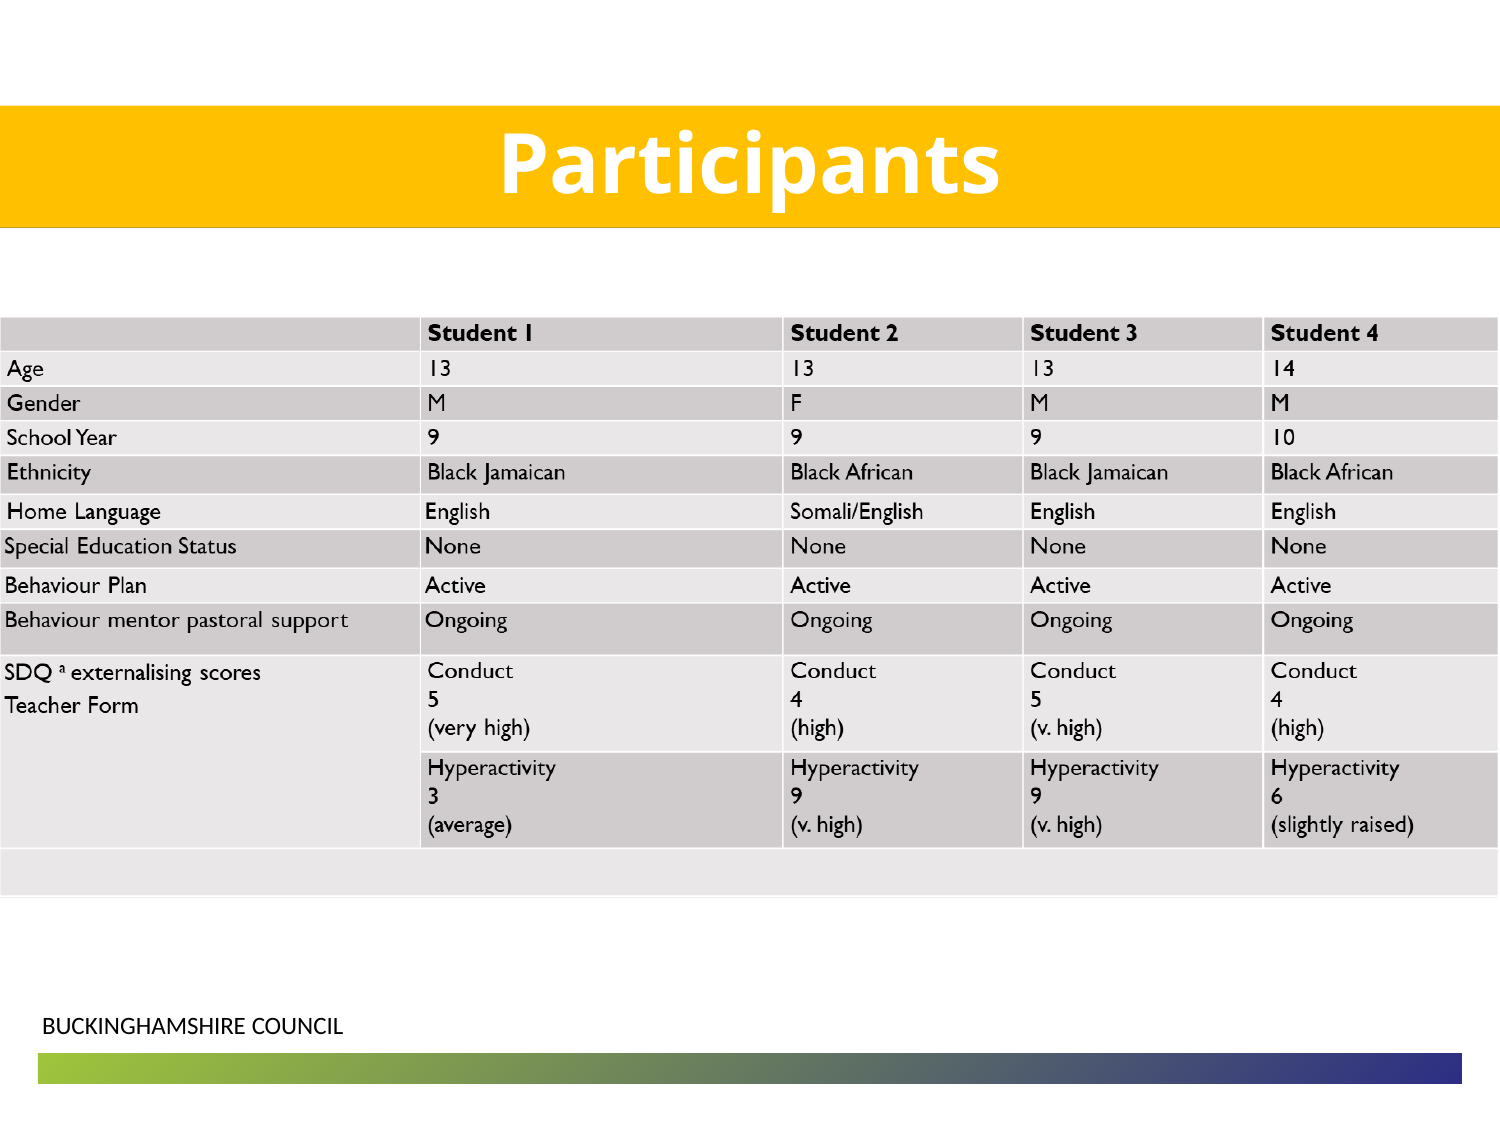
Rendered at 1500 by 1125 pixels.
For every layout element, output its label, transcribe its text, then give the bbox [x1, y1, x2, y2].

picture [0, 310, 1498, 899]
title Participants [0, 105, 1500, 228]
